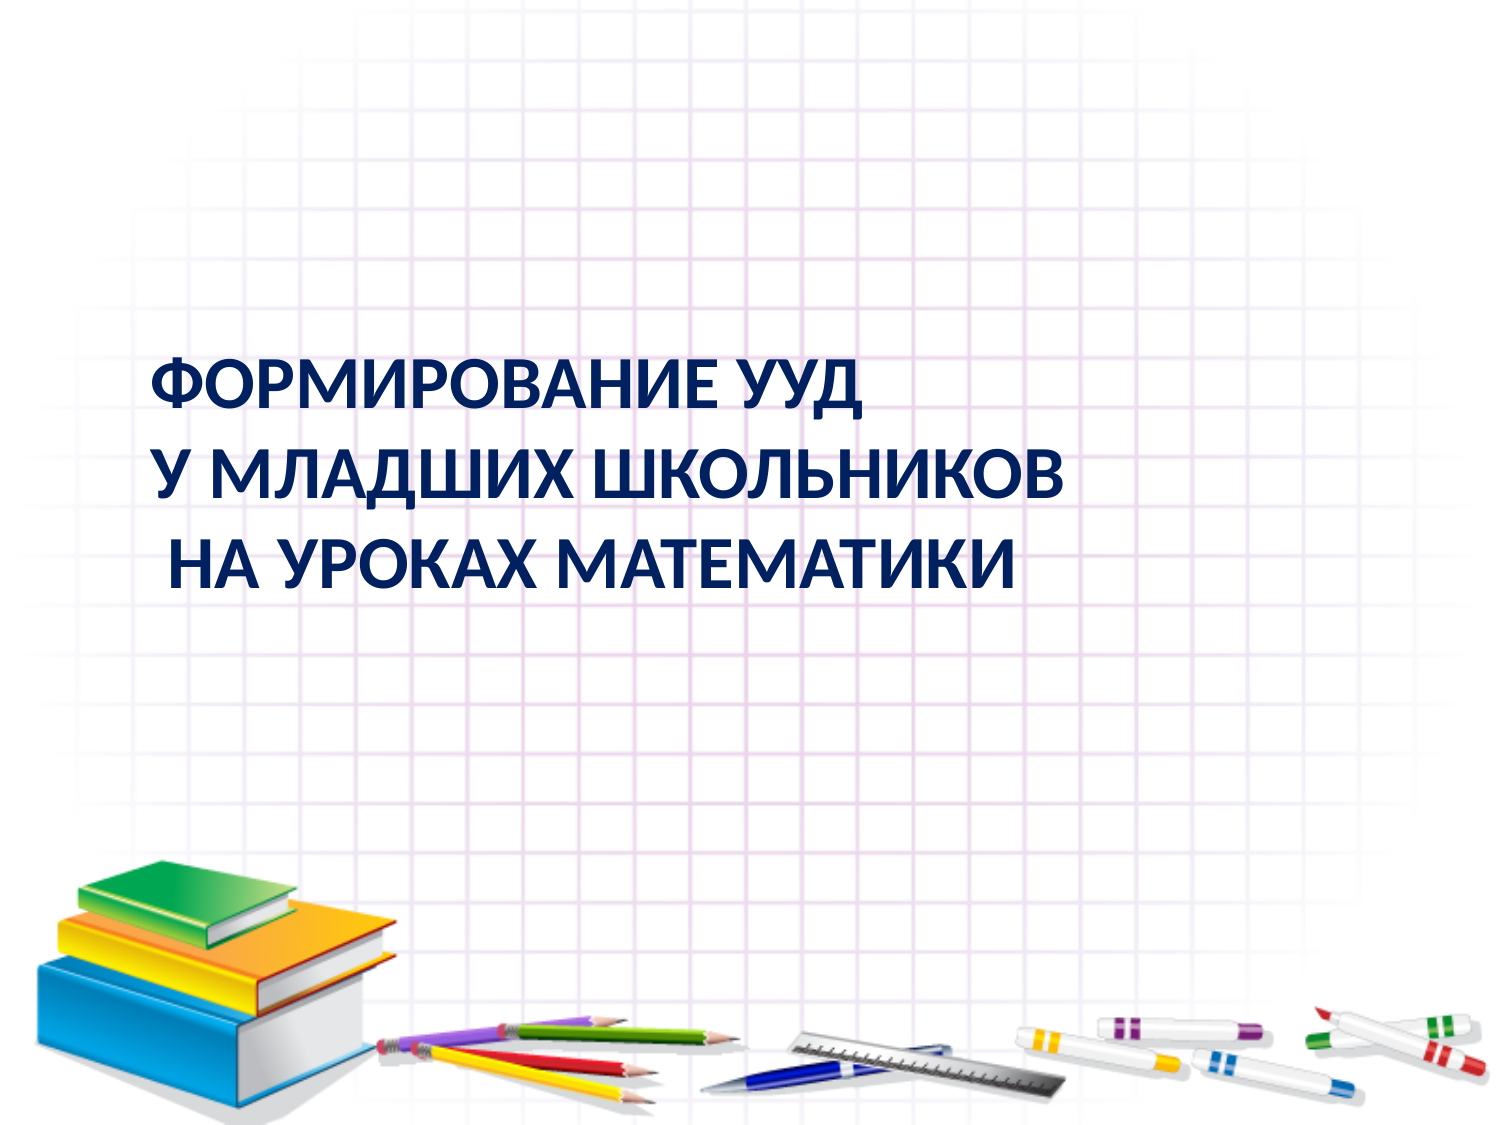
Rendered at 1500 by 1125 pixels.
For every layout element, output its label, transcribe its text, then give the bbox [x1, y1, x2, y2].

picture [0, 0, 1500, 1125]
title Формирование УУД у младших школьников на уроках математики [135, 326, 1411, 550]
